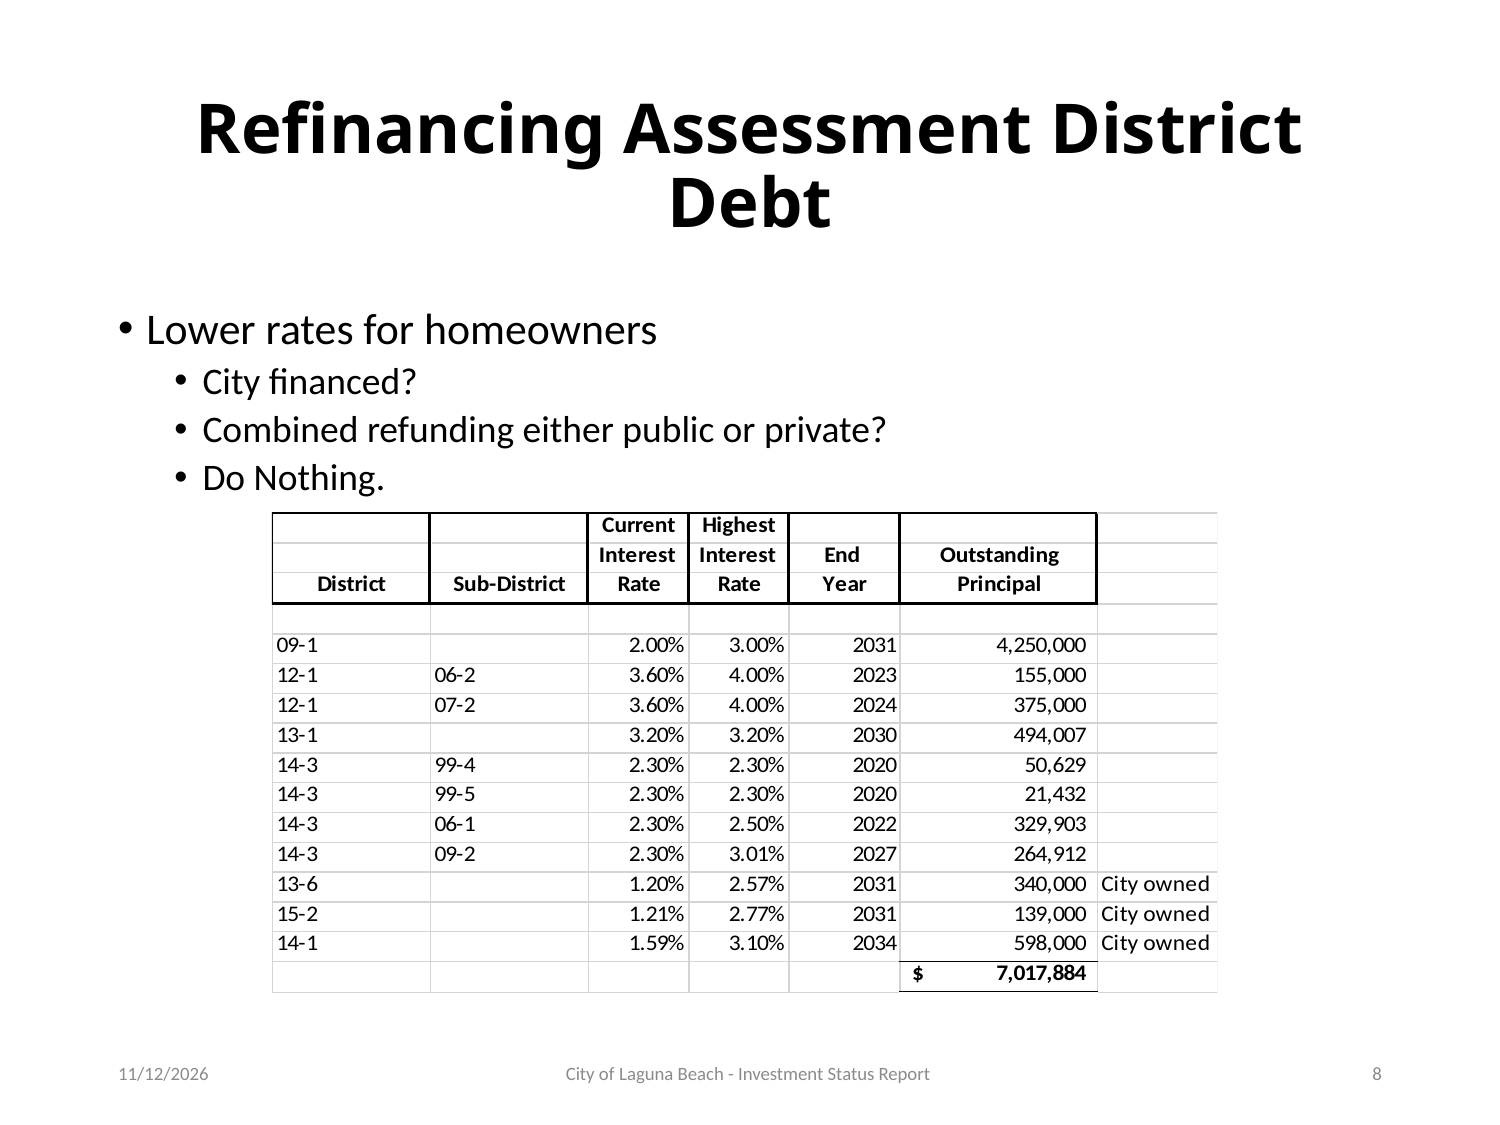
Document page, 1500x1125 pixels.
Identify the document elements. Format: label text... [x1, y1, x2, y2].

title Refinancing Assessment District Debt [103, 59, 1397, 278]
list Lower rates for homeowners City financed? Combined refunding either public or private? Do Nothing. [103, 299, 1397, 1014]
footer City of Laguna Beach - Investment Status Report [496, 1042, 1004, 1103]
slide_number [103, 1042, 441, 1103]
picture [271, 512, 1219, 994]
slide_number 8 [1059, 1042, 1397, 1103]
